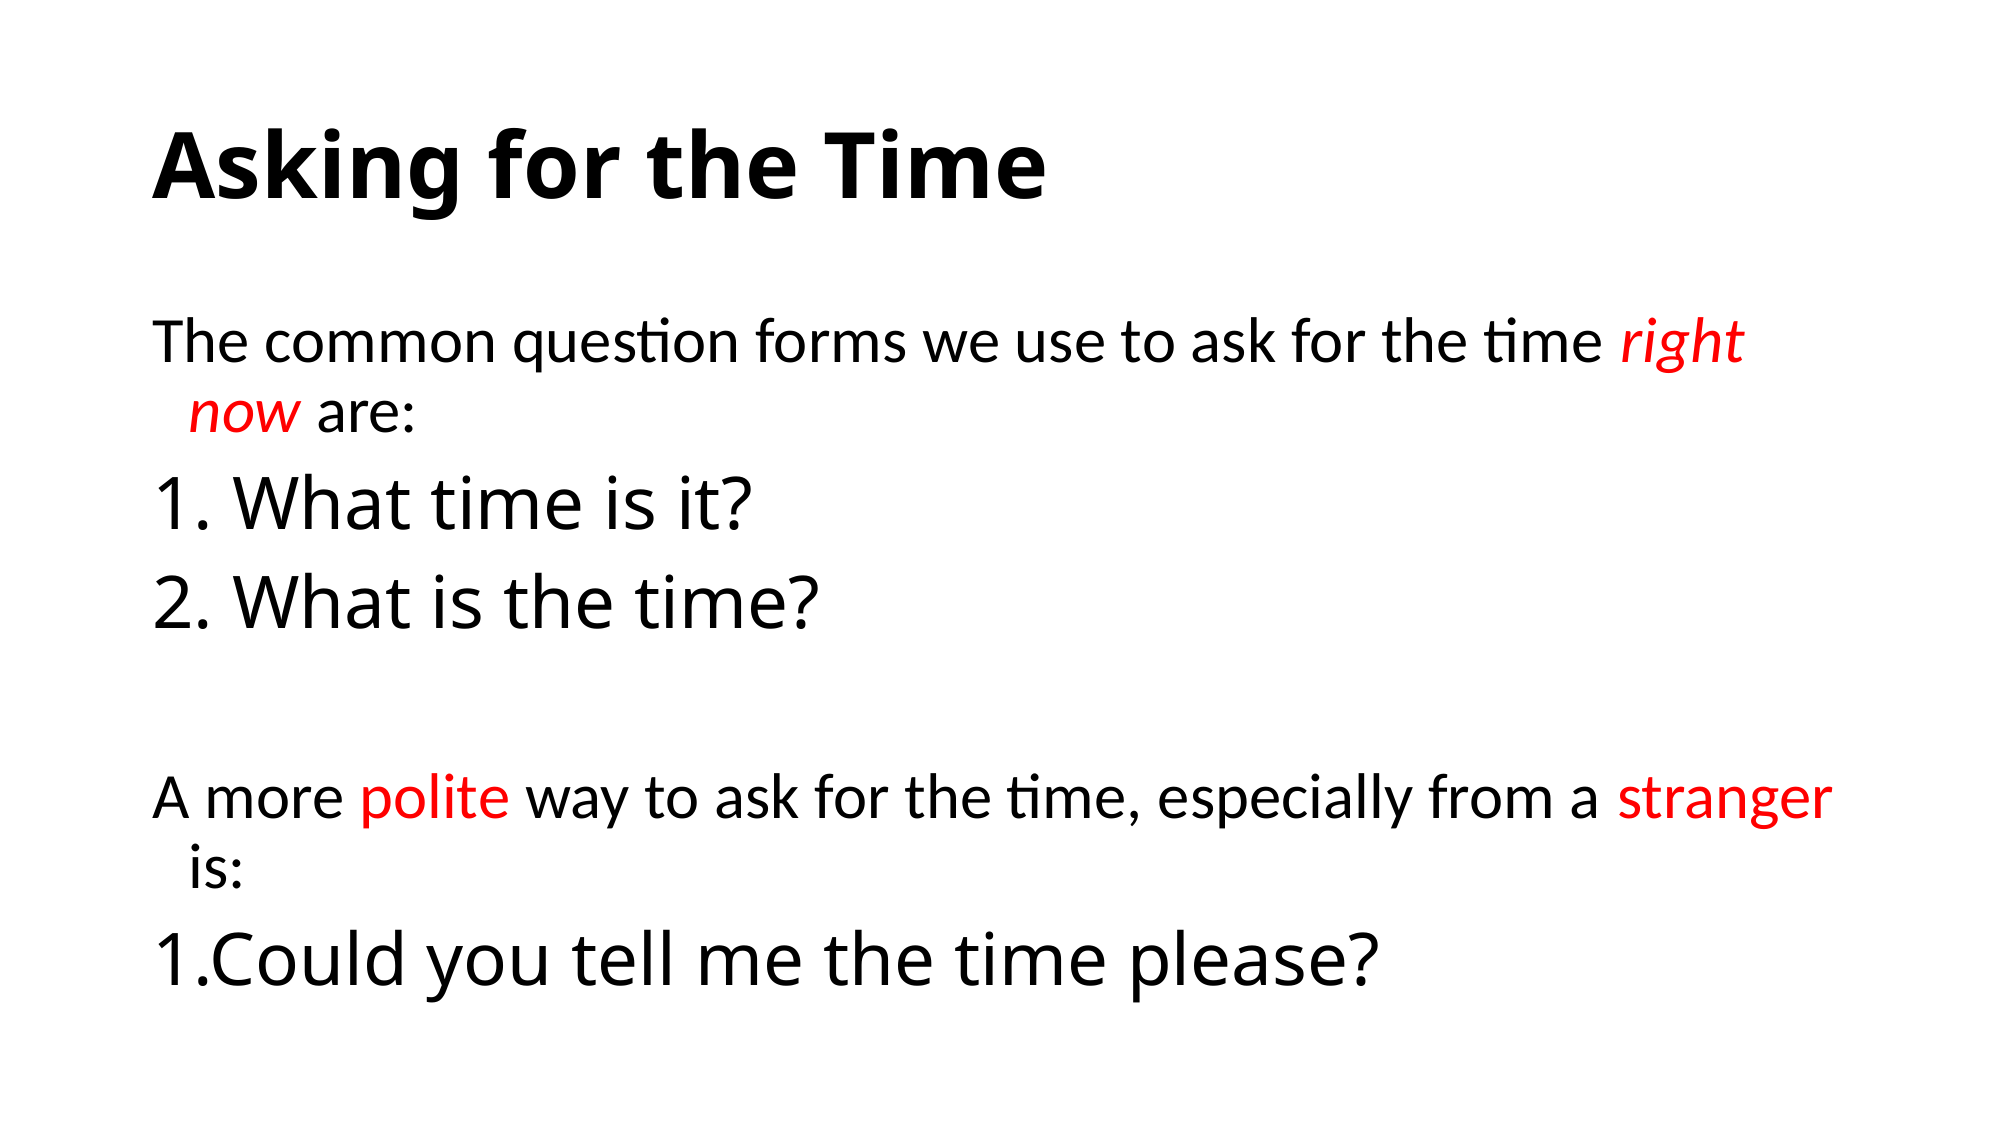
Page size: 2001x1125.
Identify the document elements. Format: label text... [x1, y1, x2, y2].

title Asking for the Time [137, 59, 1863, 278]
list The common question forms we use to ask for the time right now are: 1. What time is it? 2. What is the time? A more polite way to ask for the time, especially from a stranger is: 1.Could you tell me the time please? [137, 299, 1863, 1014]
